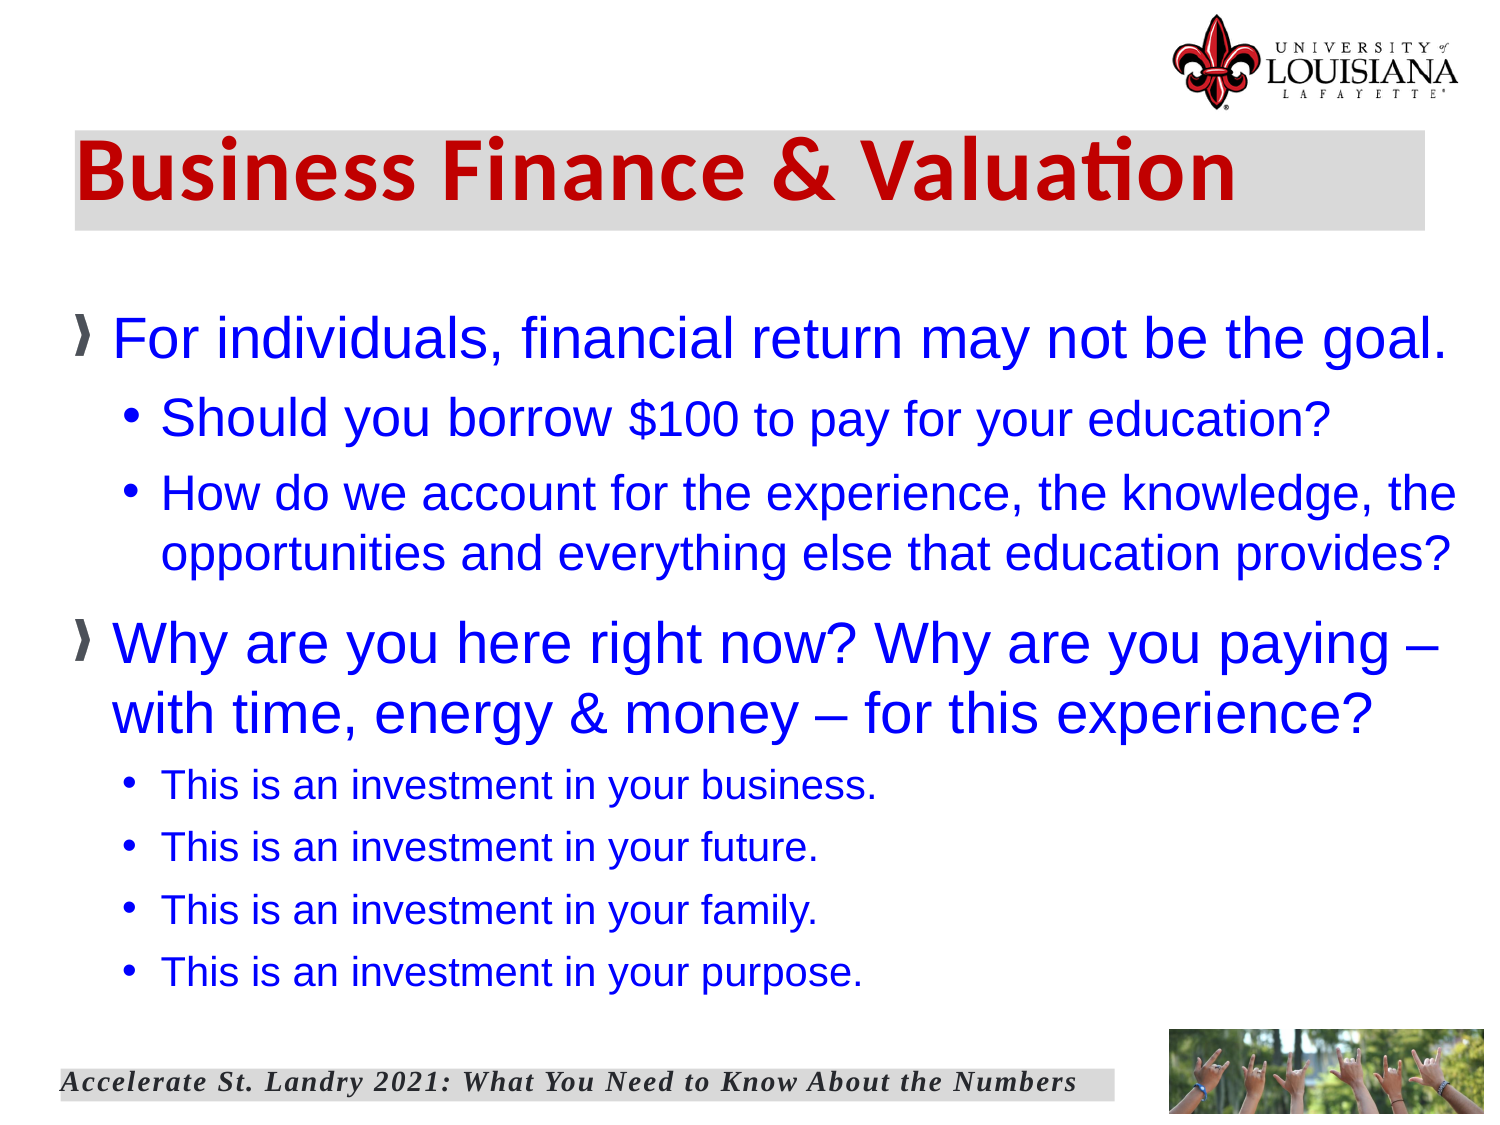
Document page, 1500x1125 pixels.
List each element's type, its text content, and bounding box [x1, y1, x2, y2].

picture [1169, 1029, 1484, 1114]
picture [75, 619, 90, 661]
list For individuals, financial return may not be the goal. Should you borrow $100 to pay for your education? How do we account for the experience, the knowledge, the opportunities and everything else that education provides? Why are you here right now? Why are you paying – with time, energy & money – for this experience? This is an investment in your business. This is an investment in your future. This is an investment in your family. This is an investment in your purpose. [75, 299, 1482, 982]
picture [1159, 3, 1484, 117]
picture [75, 314, 90, 356]
text_box Accelerate St. Landry 2021: What You Need to Know About the Numbers [60, 1068, 1115, 1102]
text_box Business Finance & Valuation [74, 130, 1425, 231]
